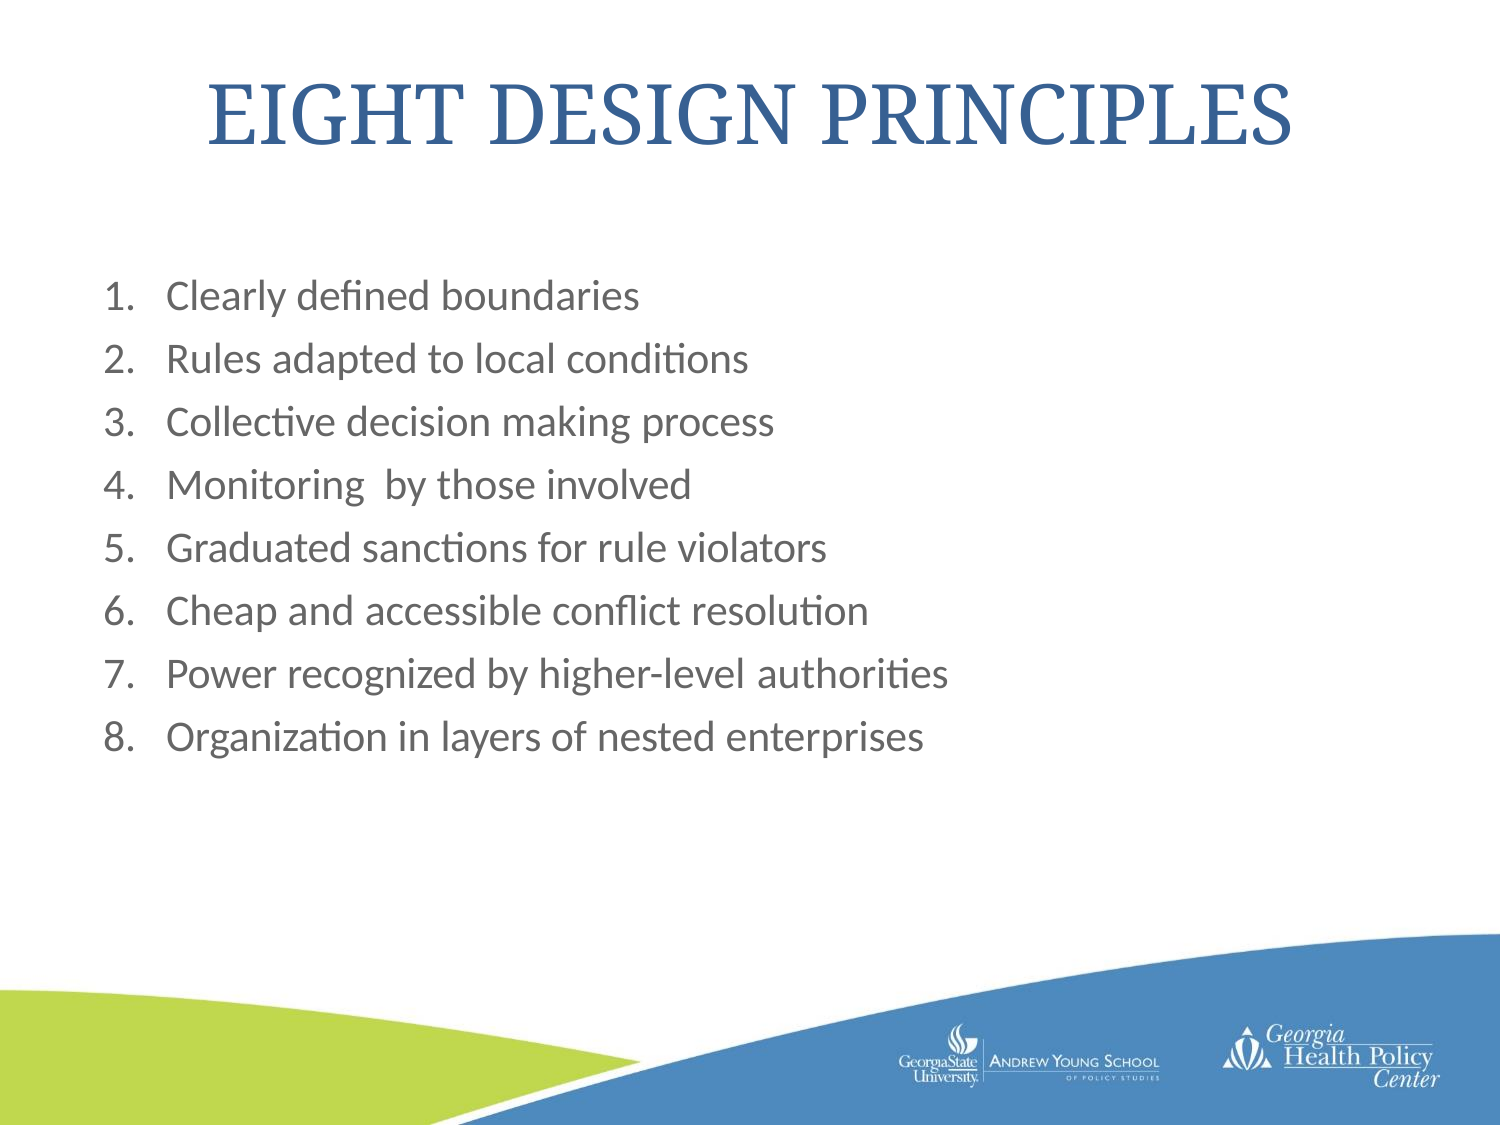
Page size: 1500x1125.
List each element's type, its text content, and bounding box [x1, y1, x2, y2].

title Eight Design Principles [75, 0, 1425, 206]
picture [0, 0, 1500, 1125]
text_box Clearly defined boundaries Rules adapted to local conditions Collective decision making process Monitoring by those involved Graduated sanctions for rule violators Cheap and accessible conflict resolution Power recognized by higher-level authorities Organization in layers of nested enterprises [100, 267, 961, 761]
